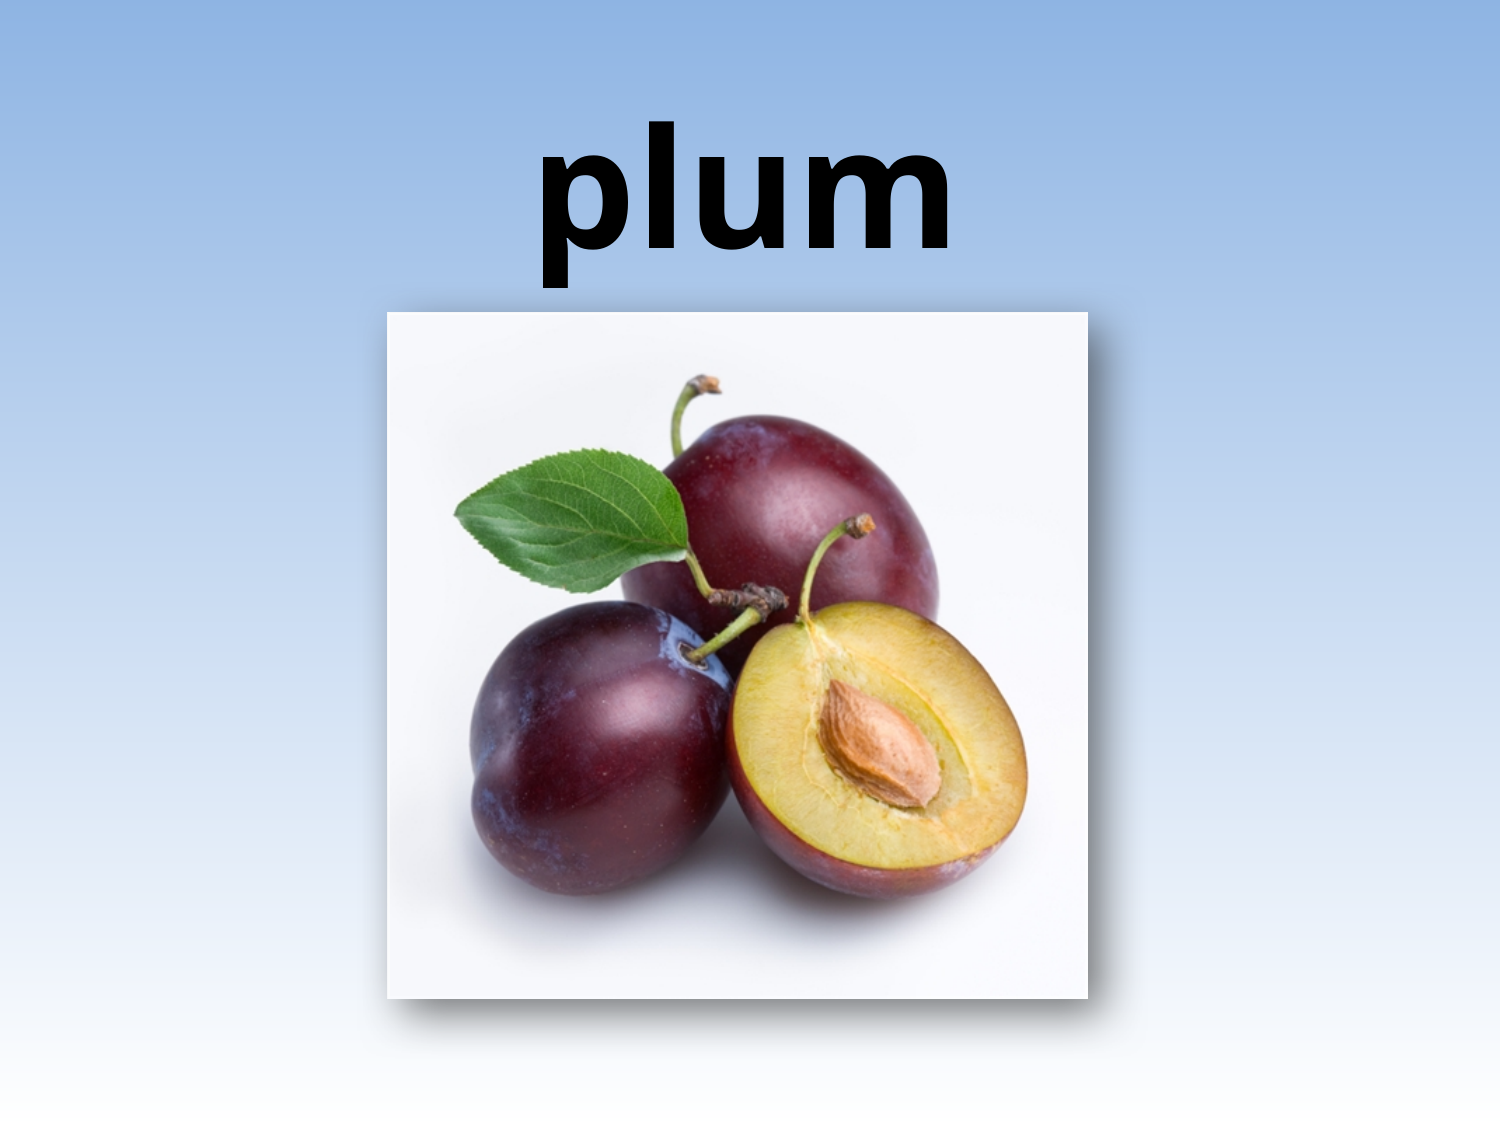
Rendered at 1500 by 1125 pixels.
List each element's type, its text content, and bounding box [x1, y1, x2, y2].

text_box plum [516, 74, 976, 290]
picture [387, 312, 1088, 999]
